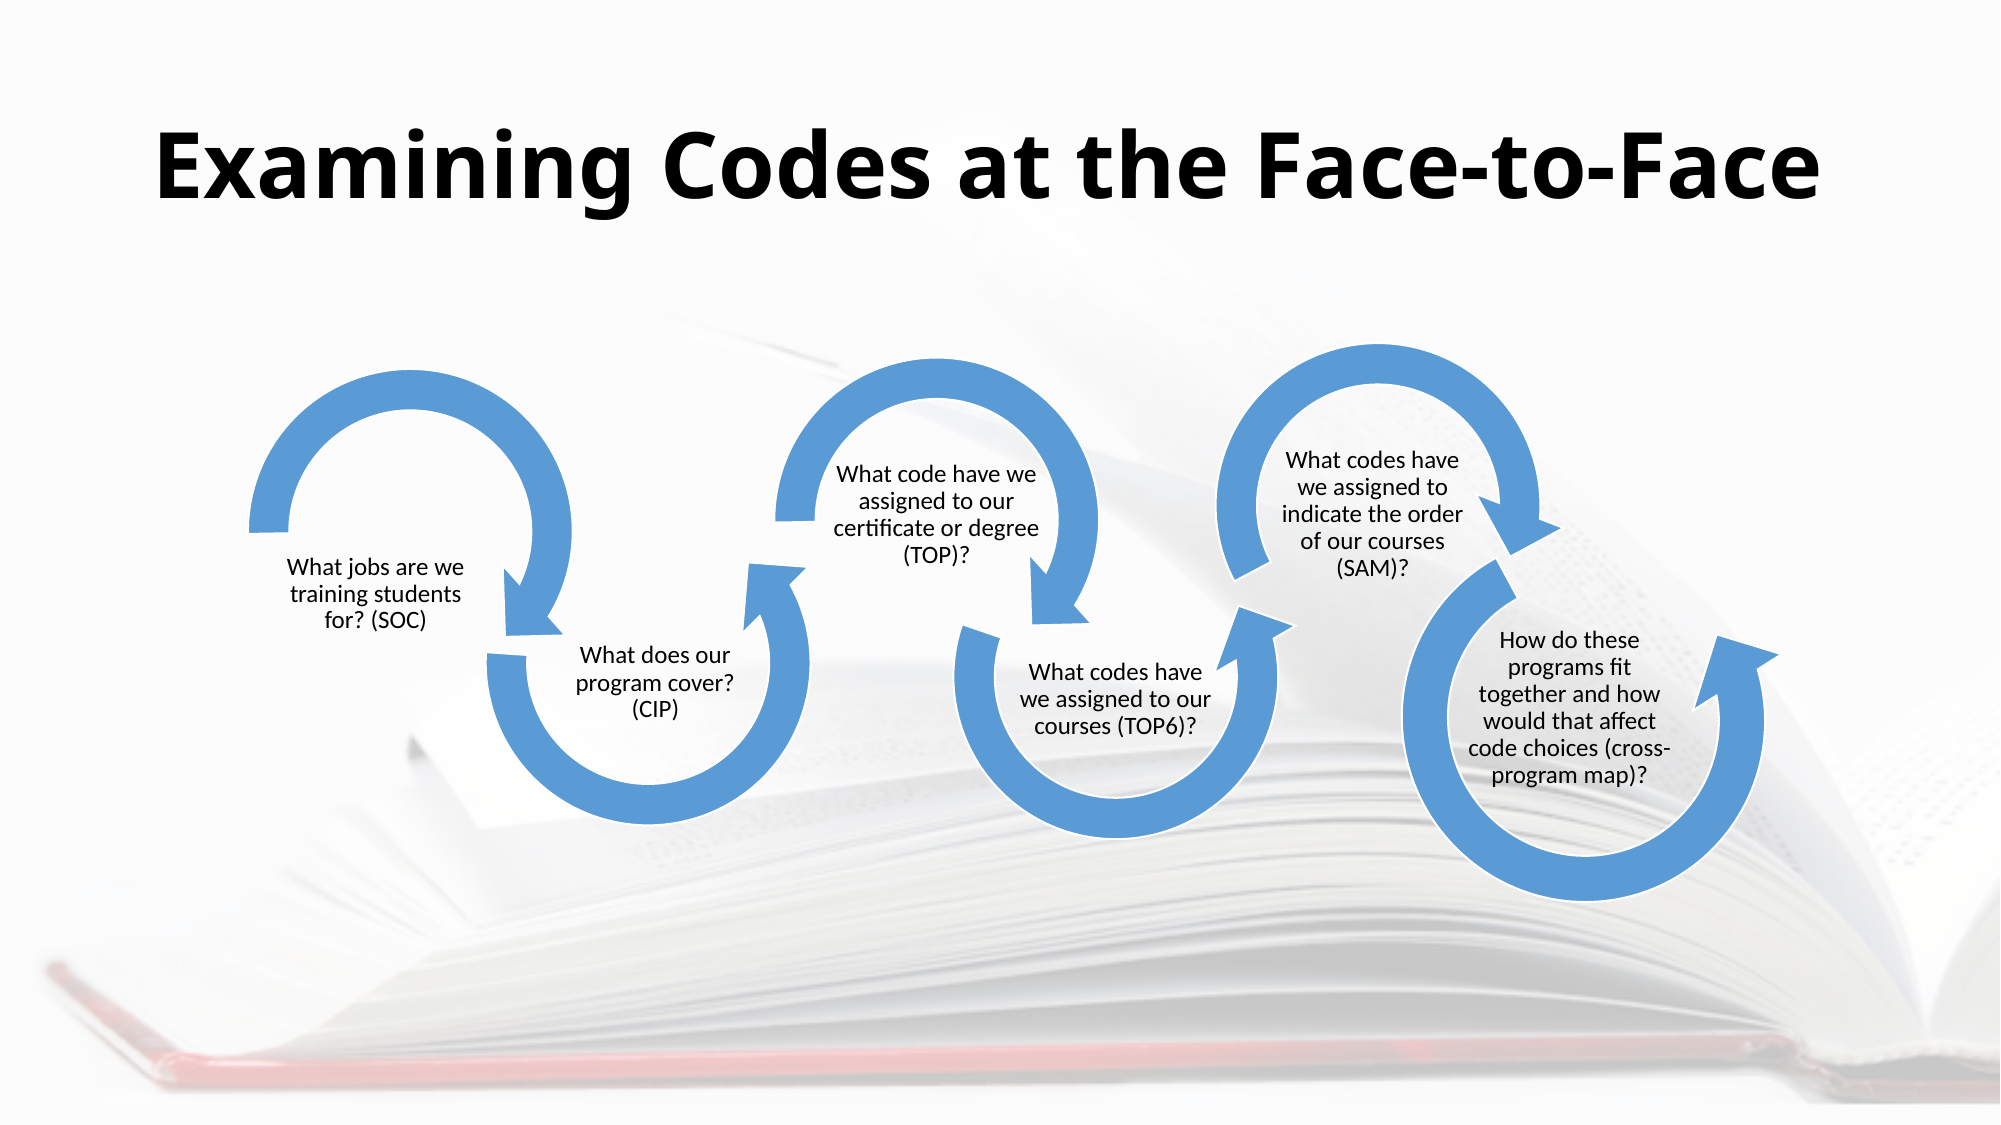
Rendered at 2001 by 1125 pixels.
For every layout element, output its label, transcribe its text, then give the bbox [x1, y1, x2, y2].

text_box [246, 447, 270, 536]
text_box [270, 316, 1676, 866]
text_box [1475, 633, 1785, 904]
title Examining Codes at the Face-to-Face [137, 59, 1863, 278]
